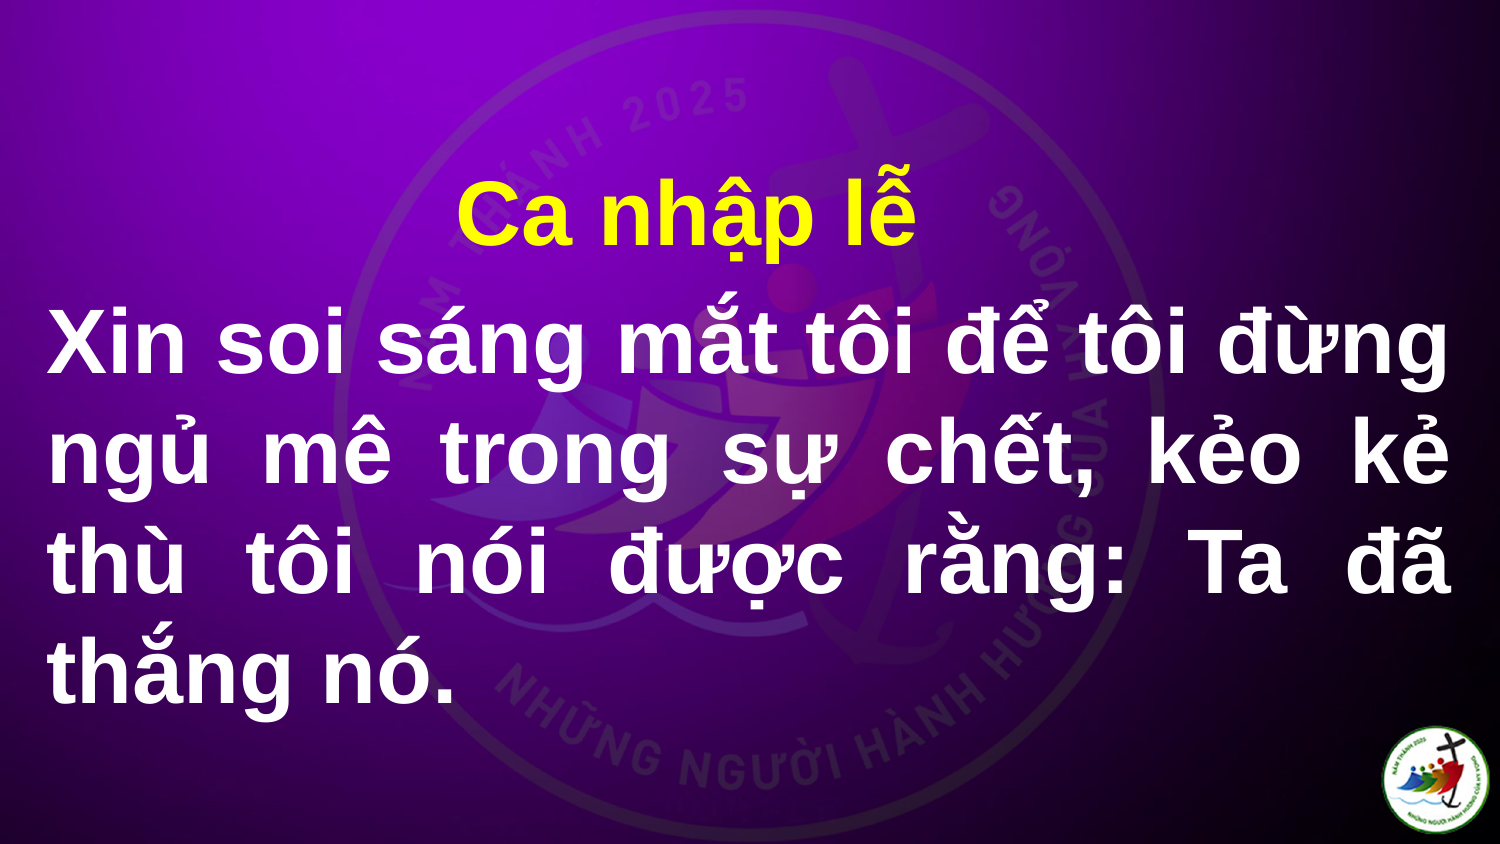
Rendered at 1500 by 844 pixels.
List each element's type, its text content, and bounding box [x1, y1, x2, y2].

text_box Ca nhập lễ [199, 146, 1175, 272]
picture [0, 0, 1500, 844]
title Xin soi sáng mắt tôi để tôi đừng ngủ mê trong sự chết, kẻo kẻ thù tôi nói được rằng: Ta đã thắng nó. [31, 184, 1469, 819]
